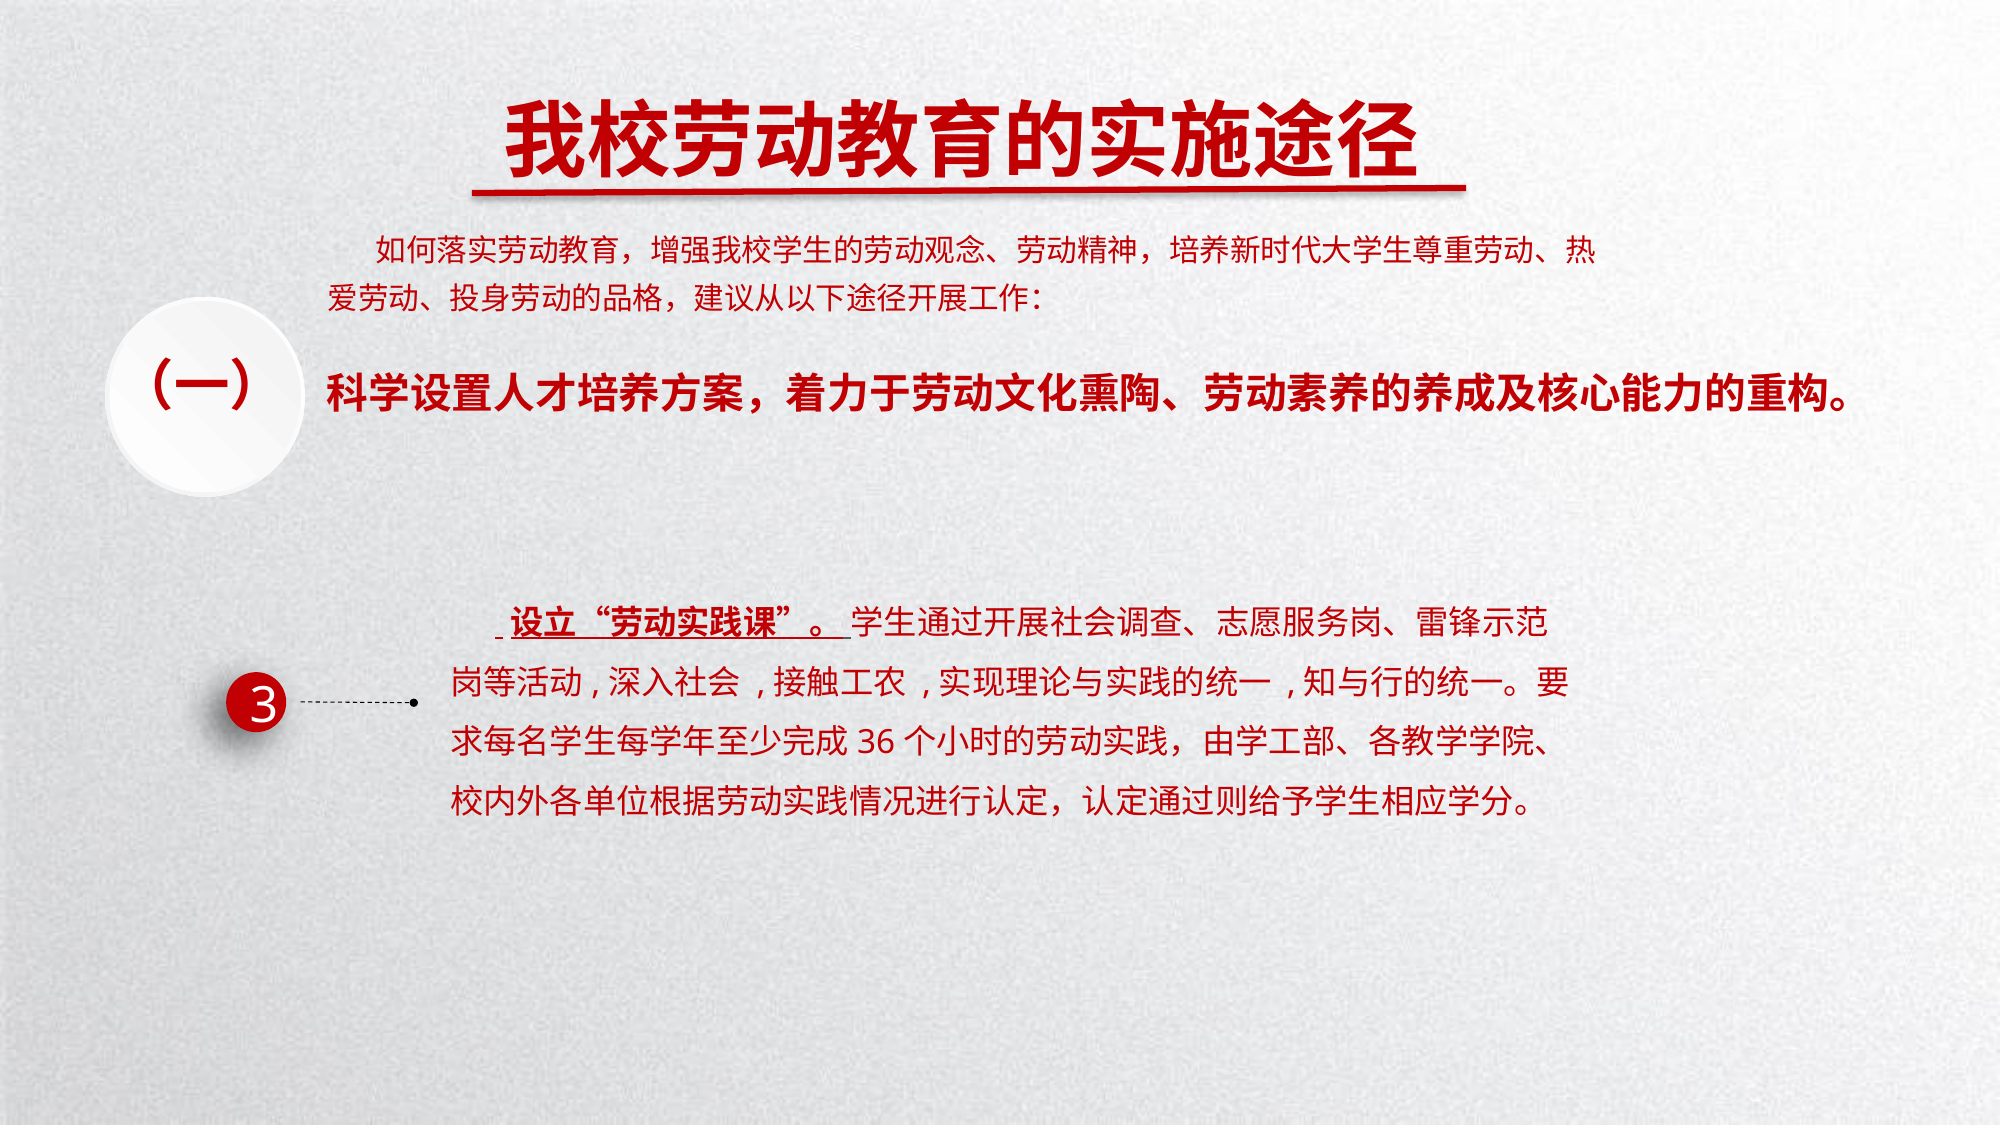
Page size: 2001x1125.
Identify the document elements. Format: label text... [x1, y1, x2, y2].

text_box 我校劳动教育的实施途径 [457, 80, 1467, 195]
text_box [471, 187, 1467, 194]
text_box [103, 296, 306, 497]
text_box 设立“劳动实践课”。 学生通过开展社会调查、志愿服务岗、雷锋示范岗等活动,深入社会 ,接触工农 ,实现理论与实践的统一 ,知与行的统一。要求每名学生每学年至少完成36个小时的劳动实践，由学工部、各教学学院、校内外各单位根据劳动实践情况进行认定，认定通过则给予学生相应学分。 [450, 580, 1576, 821]
text_box 科学设置人才培养方案，着力于劳动文化熏陶、劳动素养的养成及核心能力的重构。 [311, 368, 1887, 425]
text_box 3 [224, 670, 289, 735]
text_box 如何落实劳动教育，增强我校学生的劳动观念、劳动精神，培养新时代大学生尊重劳动、热爱劳动、投身劳动的品格，建议从以下途径开展工作： [313, 212, 1627, 323]
picture [0, 0, 2000, 1125]
